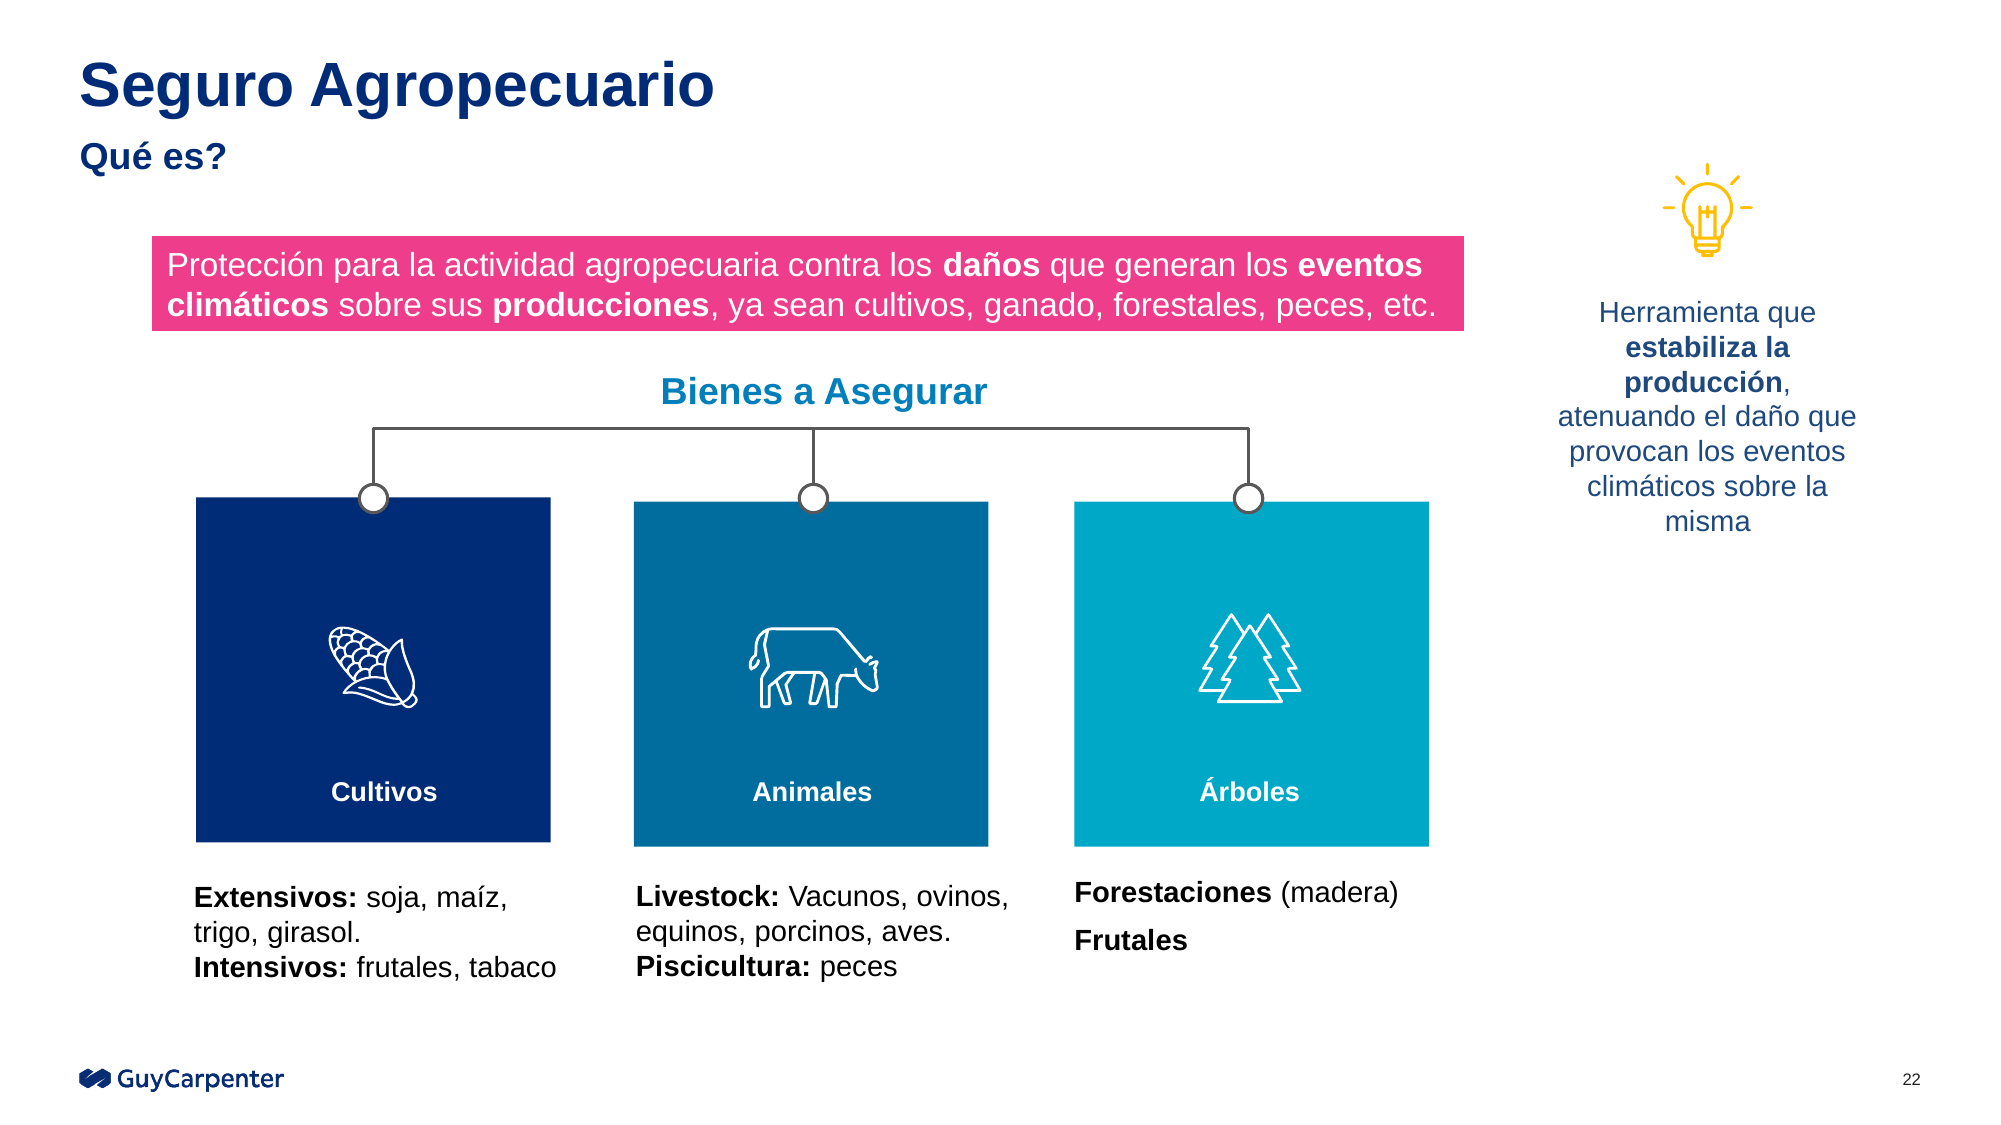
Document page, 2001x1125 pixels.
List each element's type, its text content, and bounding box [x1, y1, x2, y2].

text_box Herramienta que estabiliza la producción, atenuando el daño que provocan los eventos climáticos sobre la misma [1538, 285, 1877, 545]
text_box [1074, 501, 1429, 847]
text_box [196, 497, 551, 843]
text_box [748, 626, 880, 709]
text_box Animales [670, 773, 962, 807]
text_box [1198, 613, 1302, 704]
picture [79, 1068, 284, 1092]
slide_number 22 [1875, 1068, 1922, 1090]
text_box Extensivos: soja, maíz, trigo, girasol. Intensivos: frutales, tabaco [194, 878, 575, 984]
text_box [1662, 162, 1754, 258]
text_box Bienes a Asegurar [645, 359, 1003, 420]
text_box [358, 427, 1263, 513]
title Seguro Agropecuario [79, 58, 1921, 132]
text_box Forestaciones (madera) Frutales [1074, 873, 1465, 1004]
text_box Livestock: Vacunos, ovinos, equinos, porcinos, aves. Piscicultura: peces [635, 877, 1045, 983]
text_box Protección para la actividad agropecuaria contra los daños que generan los eventos climáticos sobre sus producciones, ya sean cultivos, ganado, forestales, peces, etc. [152, 236, 1464, 331]
text_box [633, 522, 989, 847]
text_box Cultivos [258, 773, 511, 807]
list Qué es? [79, 132, 1922, 185]
text_box Árboles [1098, 773, 1401, 807]
text_box [328, 626, 418, 709]
